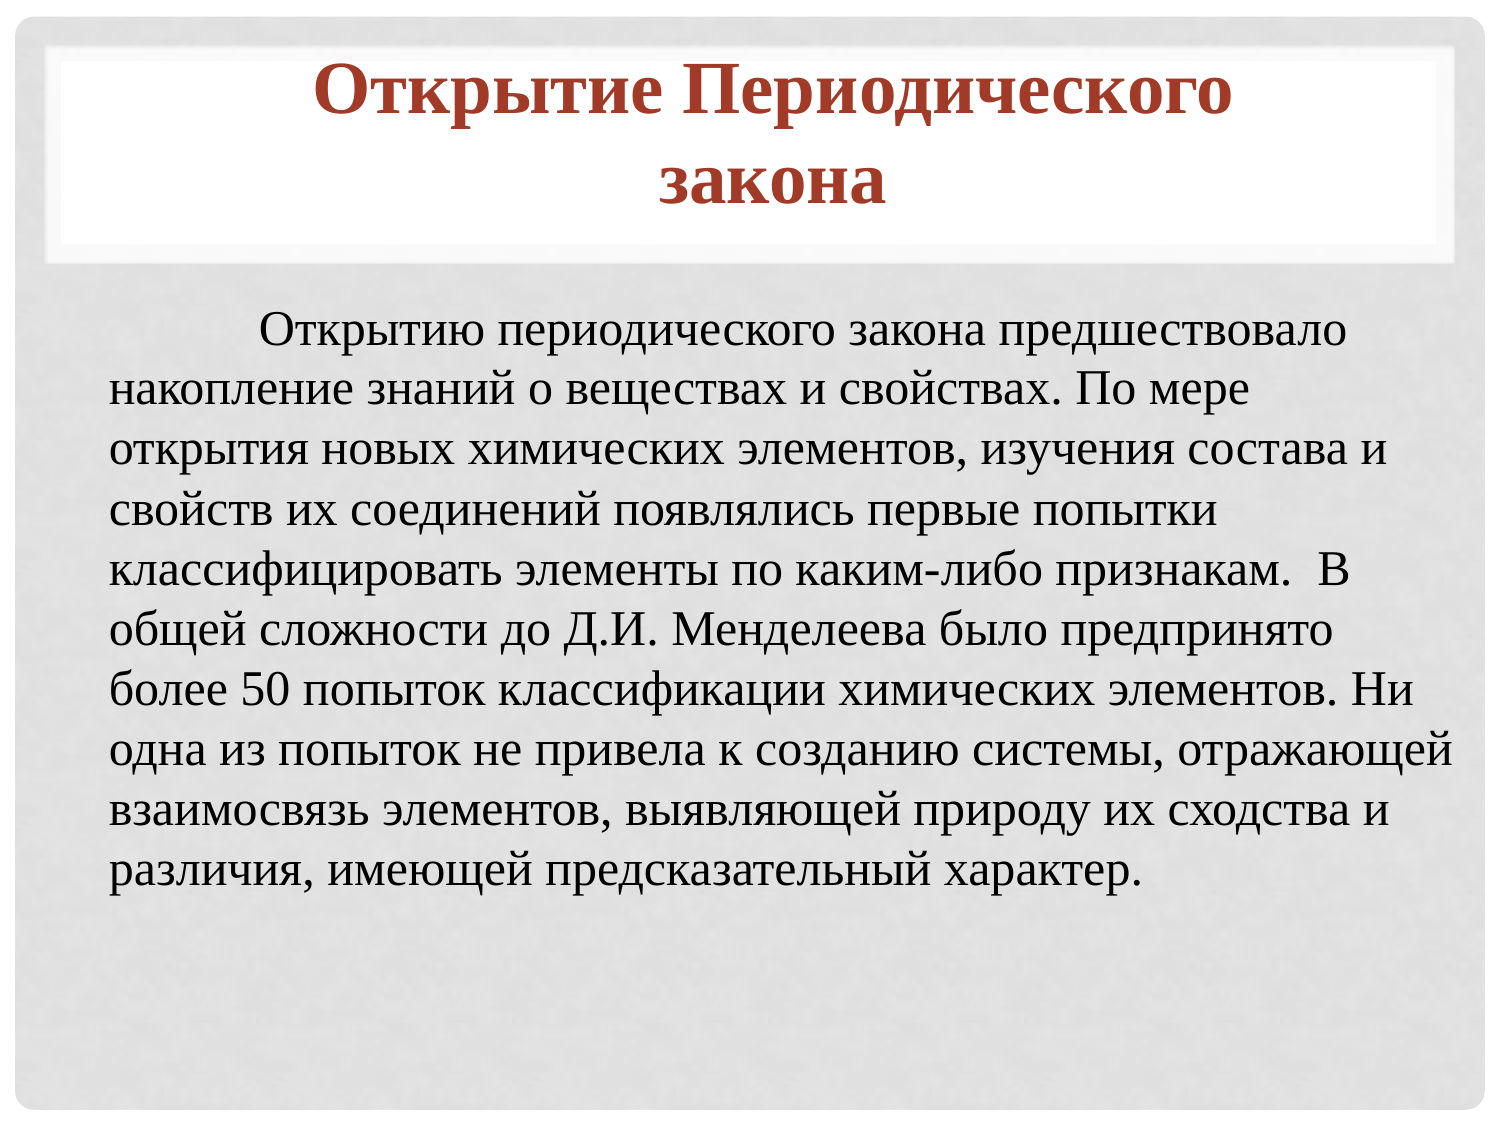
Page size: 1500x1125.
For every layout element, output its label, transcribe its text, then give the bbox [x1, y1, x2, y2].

list Открытию периодического закона предшествовало накопление знаний о веществах и свойствах. По мере открытия новых химических элементов, изучения состава и свойств их соединений появлялись первые попытки классифицировать элементы по каким-либо признакам. В общей сложности до Д.И. Менделеева было предпринято более 50 попыток классификации химических элементов. Ни одна из попыток не привела к созданию системы, отражающей взаимосвязь элементов, выявляющей природу их сходства и различия, имеющей предсказательный характер. [75, 287, 1471, 1005]
title [69, 66, 1425, 238]
text_box Открытие Периодического закона [218, 30, 1329, 226]
